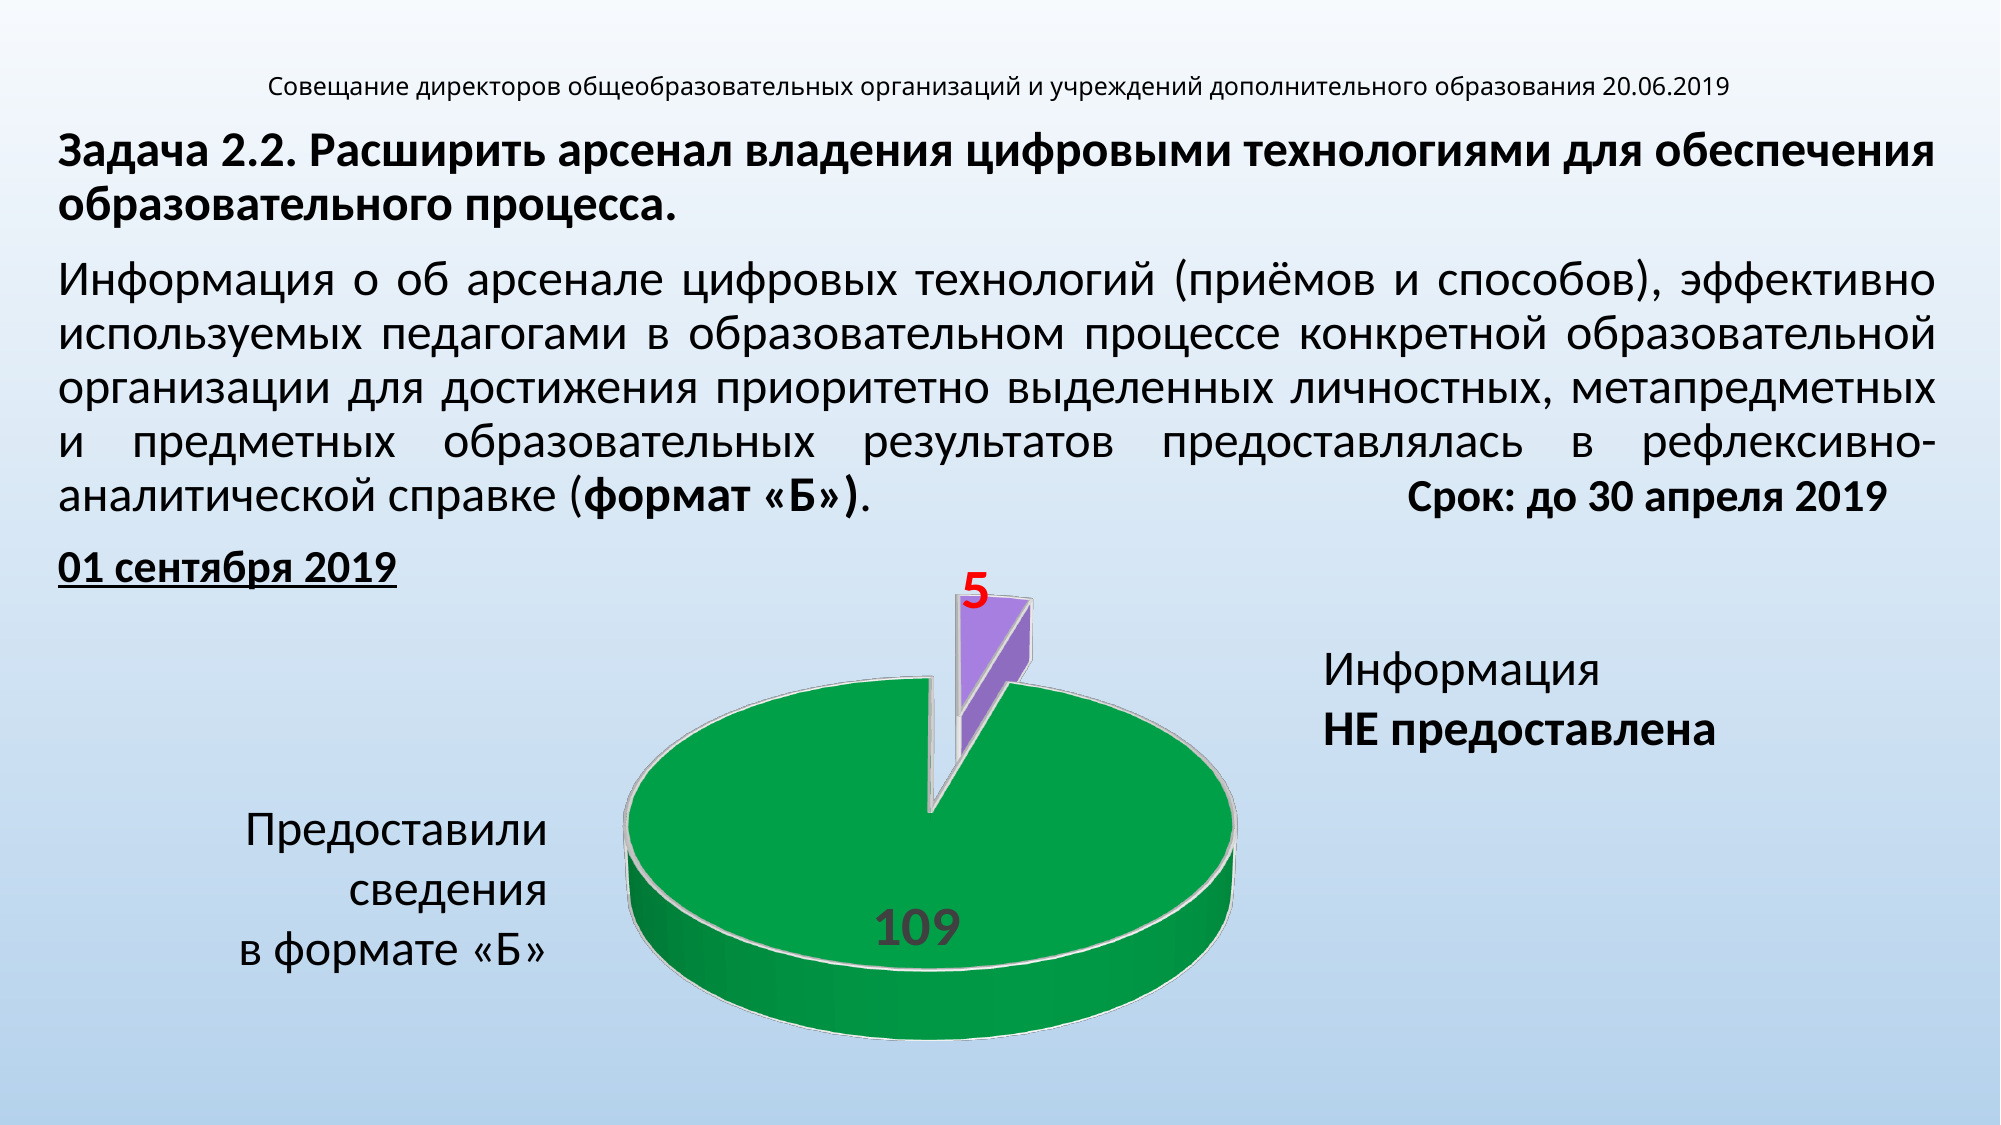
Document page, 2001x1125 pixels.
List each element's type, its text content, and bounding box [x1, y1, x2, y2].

text_box Информация НЕ предоставлена [1391, 627, 1763, 763]
title Совещание директоров общеобразовательных организаций и учреждений дополнительного образования 20.06.2019 [137, 59, 1863, 115]
list Задача 2.2. Расширить арсенал владения цифровыми технологиями для обеспечения образовательного процесса. Информация о об арсенале цифровых технологий (приёмов и способов), эффективно используемых педагогами в образовательном процессе конкретной образовательной организации для достижения приоритетно выделенных личностных, метапредметных и предметных образовательных результатов предоставлялась в рефлексивно-аналитической справке (формат «Б»). Срок: до 30 апреля 2019 01 сентября 2019 [42, 115, 1953, 1065]
text_box Предоставили сведения в формате «Б» [166, 787, 493, 983]
chart [493, 540, 1391, 1065]
